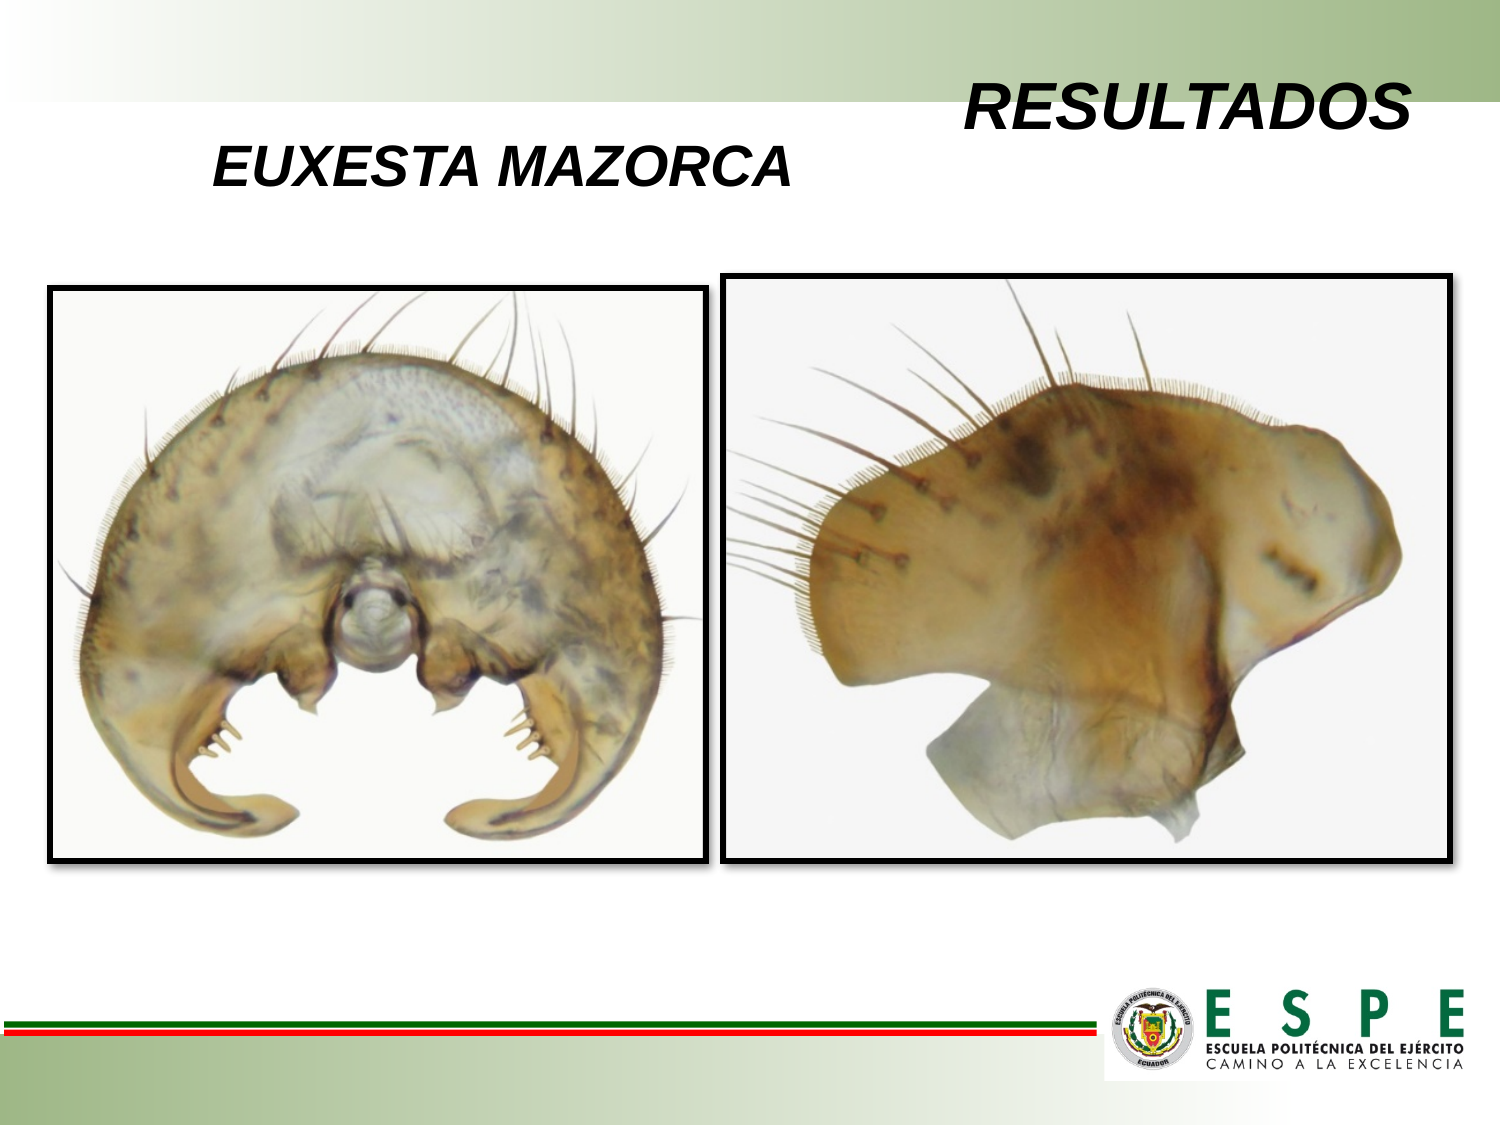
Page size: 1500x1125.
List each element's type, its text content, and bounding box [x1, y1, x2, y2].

text_box RESULTADOS [78, 55, 1429, 186]
picture [726, 278, 1448, 858]
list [52, 290, 703, 858]
picture [1104, 976, 1483, 1081]
title EUXESTA MAZORCA [0, 120, 1179, 308]
